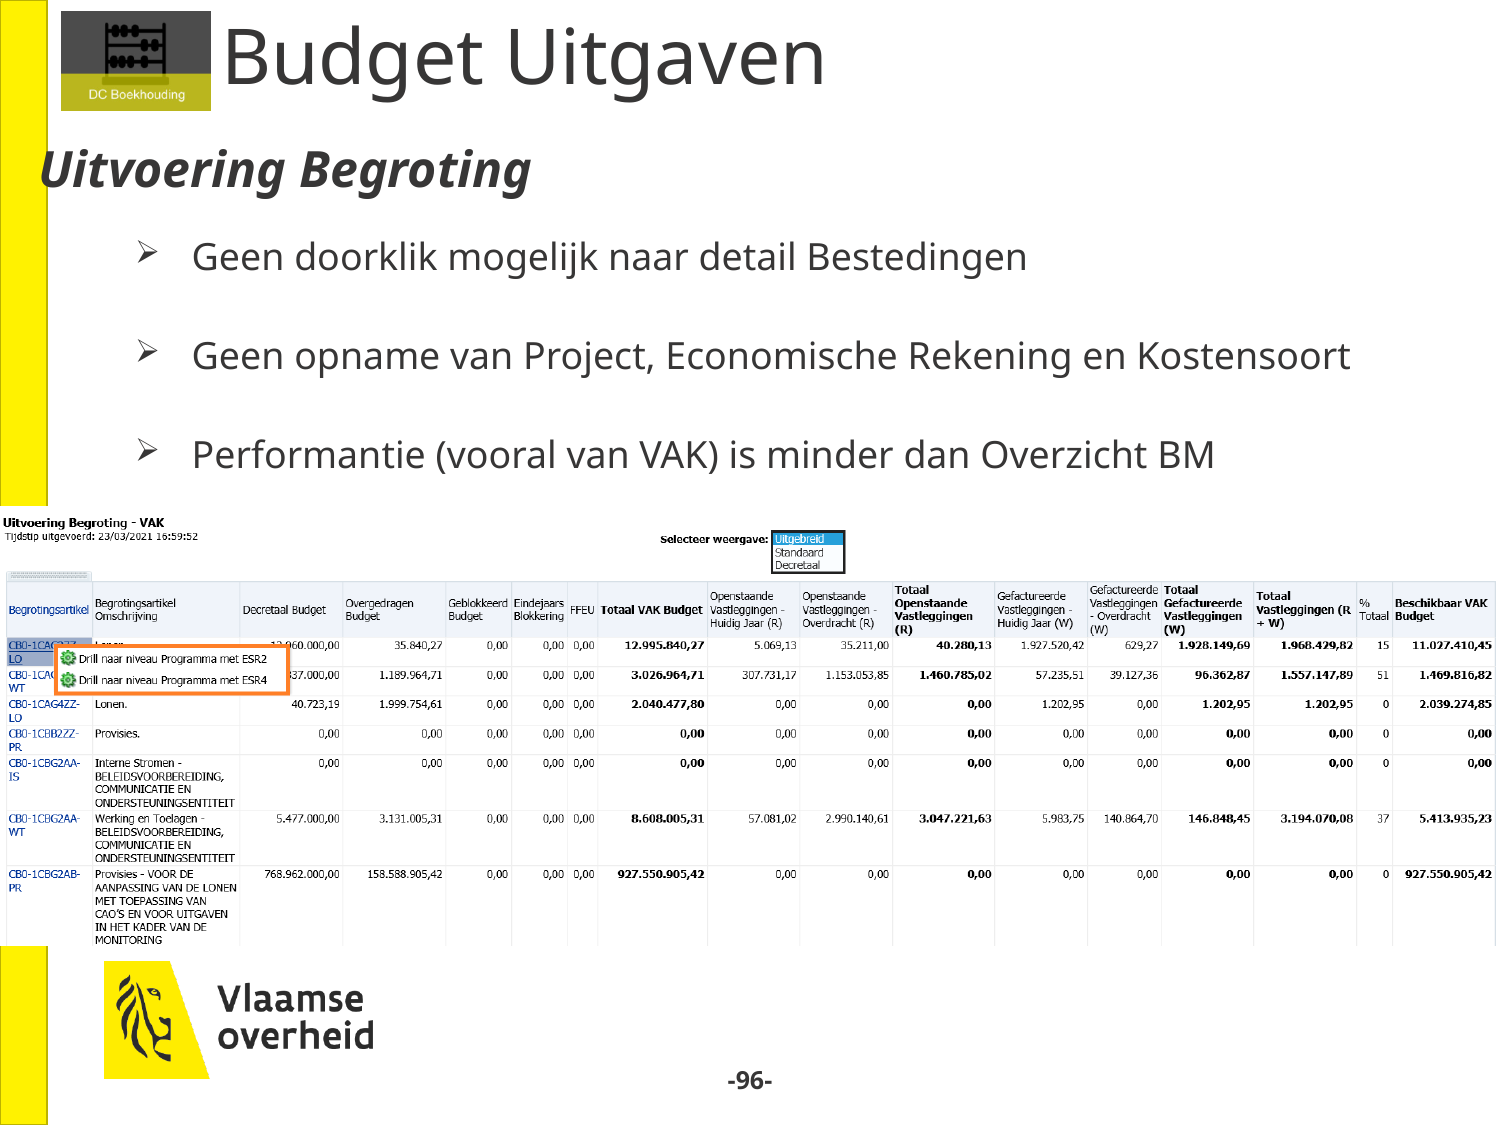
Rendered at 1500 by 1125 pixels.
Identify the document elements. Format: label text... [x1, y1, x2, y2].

picture [0, 506, 1500, 946]
title Budget Uitgaven [220, 20, 1500, 109]
list Geen doorklik mogelijk naar detail Bestedingen Geen opname van Project, Economische Rekening en Kostensoort Performantie (vooral van VAK) is minder dan Overzicht BM Export naar Excel ! [49, 238, 1470, 506]
text_box Uitvoering Begroting [23, 129, 548, 205]
list Geen doorklik mogelijk naar detail Bestedingen Geen opname van Project, Economische Rekening en Kostensoort Performantie (vooral van VAK) is minder dan Overzicht BM Export naar Excel ! [49, 946, 1470, 1125]
picture [61, 11, 211, 111]
